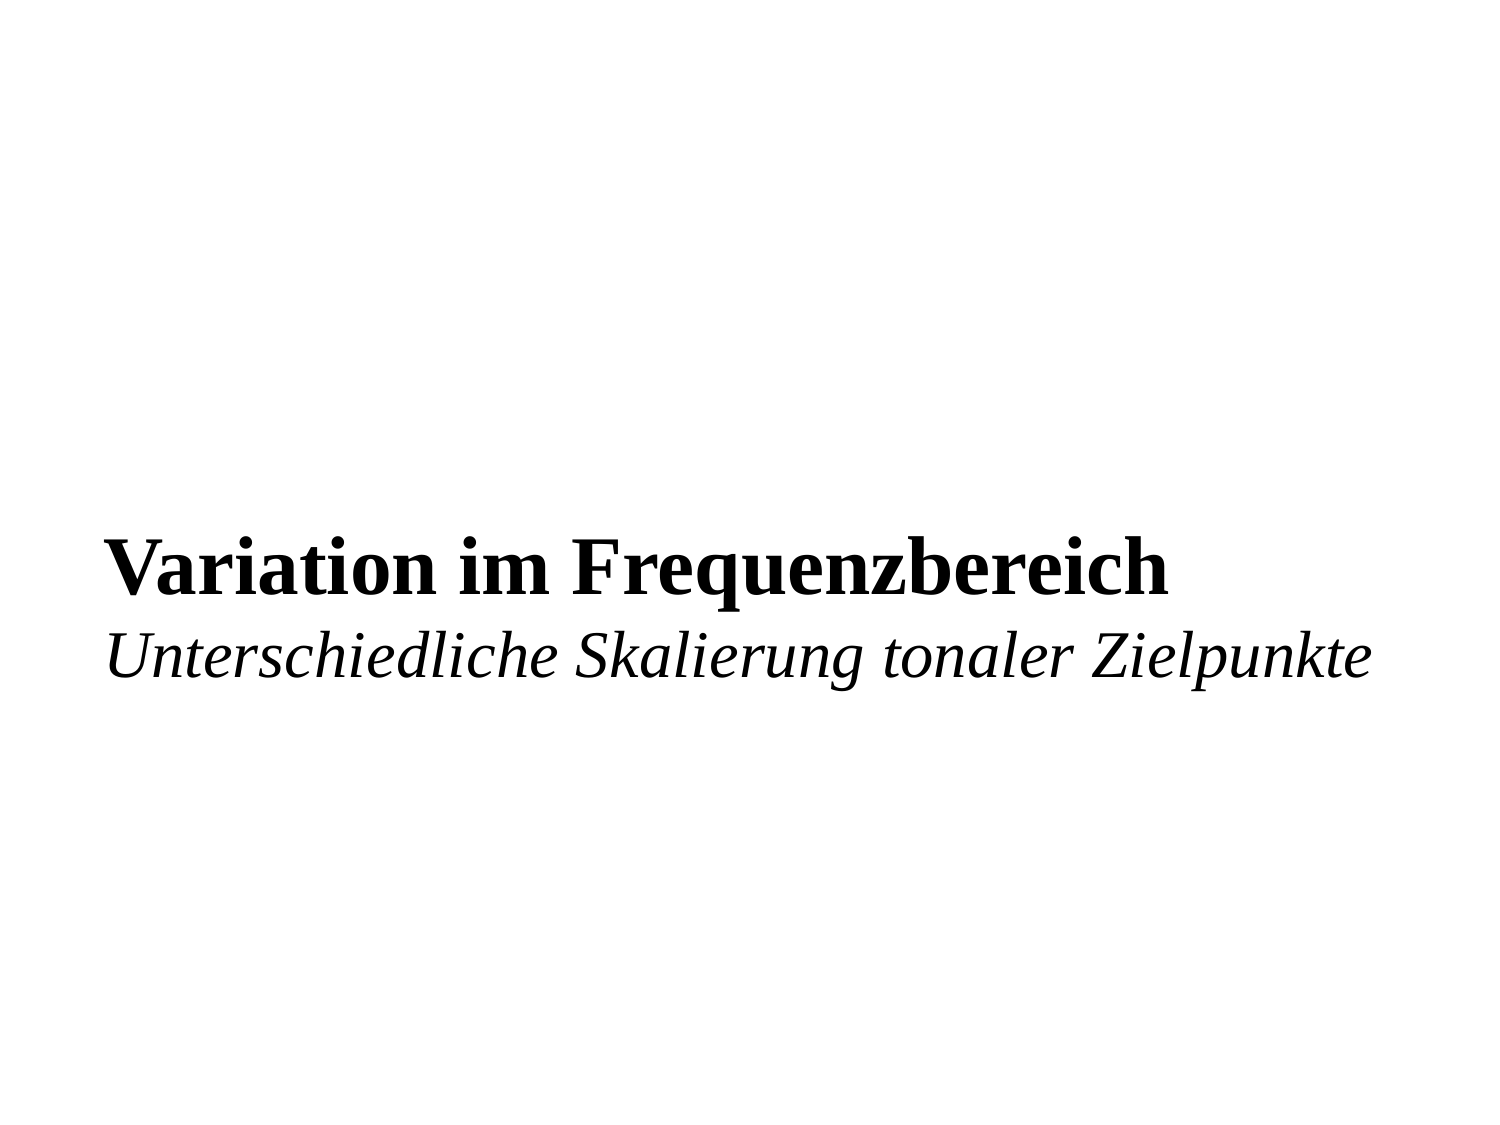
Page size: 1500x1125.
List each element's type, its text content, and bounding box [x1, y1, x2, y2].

text_box Variation im Frequenzbereich Unterschiedliche Skalierung tonaler Zielpunkte [88, 503, 1412, 998]
